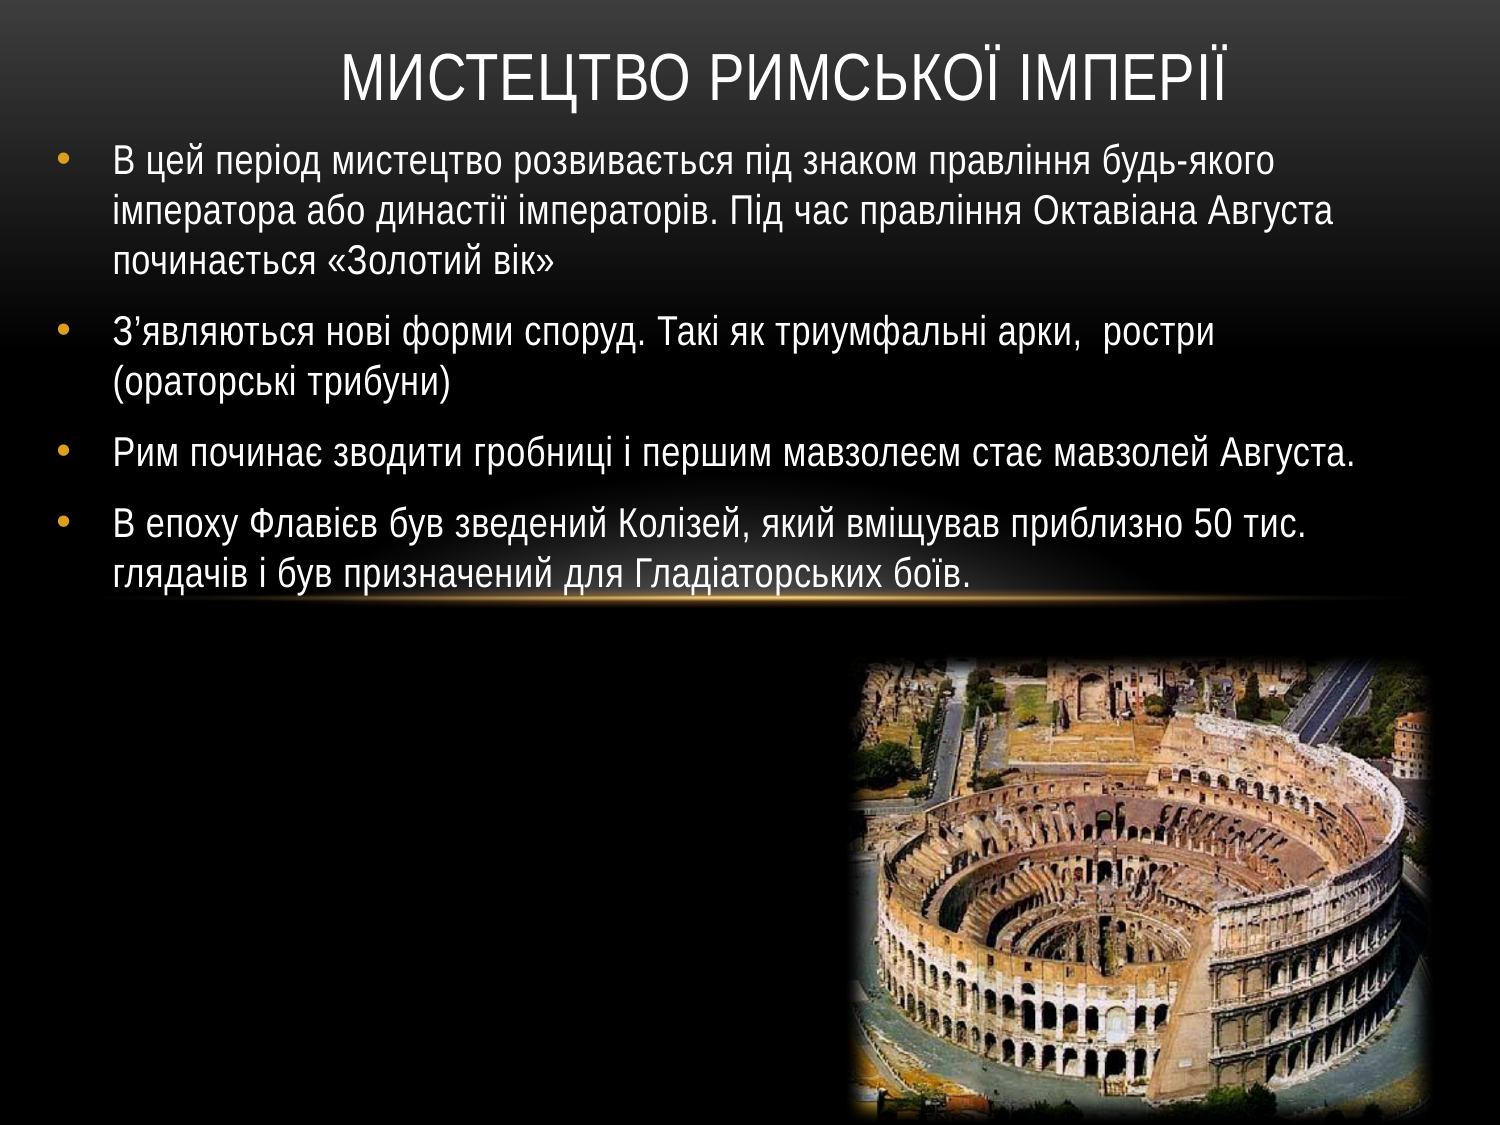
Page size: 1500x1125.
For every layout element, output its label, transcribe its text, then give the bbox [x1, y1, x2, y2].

subtitle В цей період мистецтво розвивається під знаком правління будь-якого імператора або династії імператорів. Під час правління Октавіана Августа починається «Золотий вік» З’являються нові форми споруд. Такі як триумфальні арки, ростри (ораторські трибуни) Рим починає зводити гробниці і першим мавзолеєм стає мавзолей Августа. В епоху Флавієв був зведений Колізей, який вміщував приблизно 50 тис. глядачів і був призначений для Гладіаторських боїв. [41, 125, 1424, 1012]
title Мистецтво римської імперії [147, 19, 1423, 122]
picture [0, 0, 1500, 1125]
